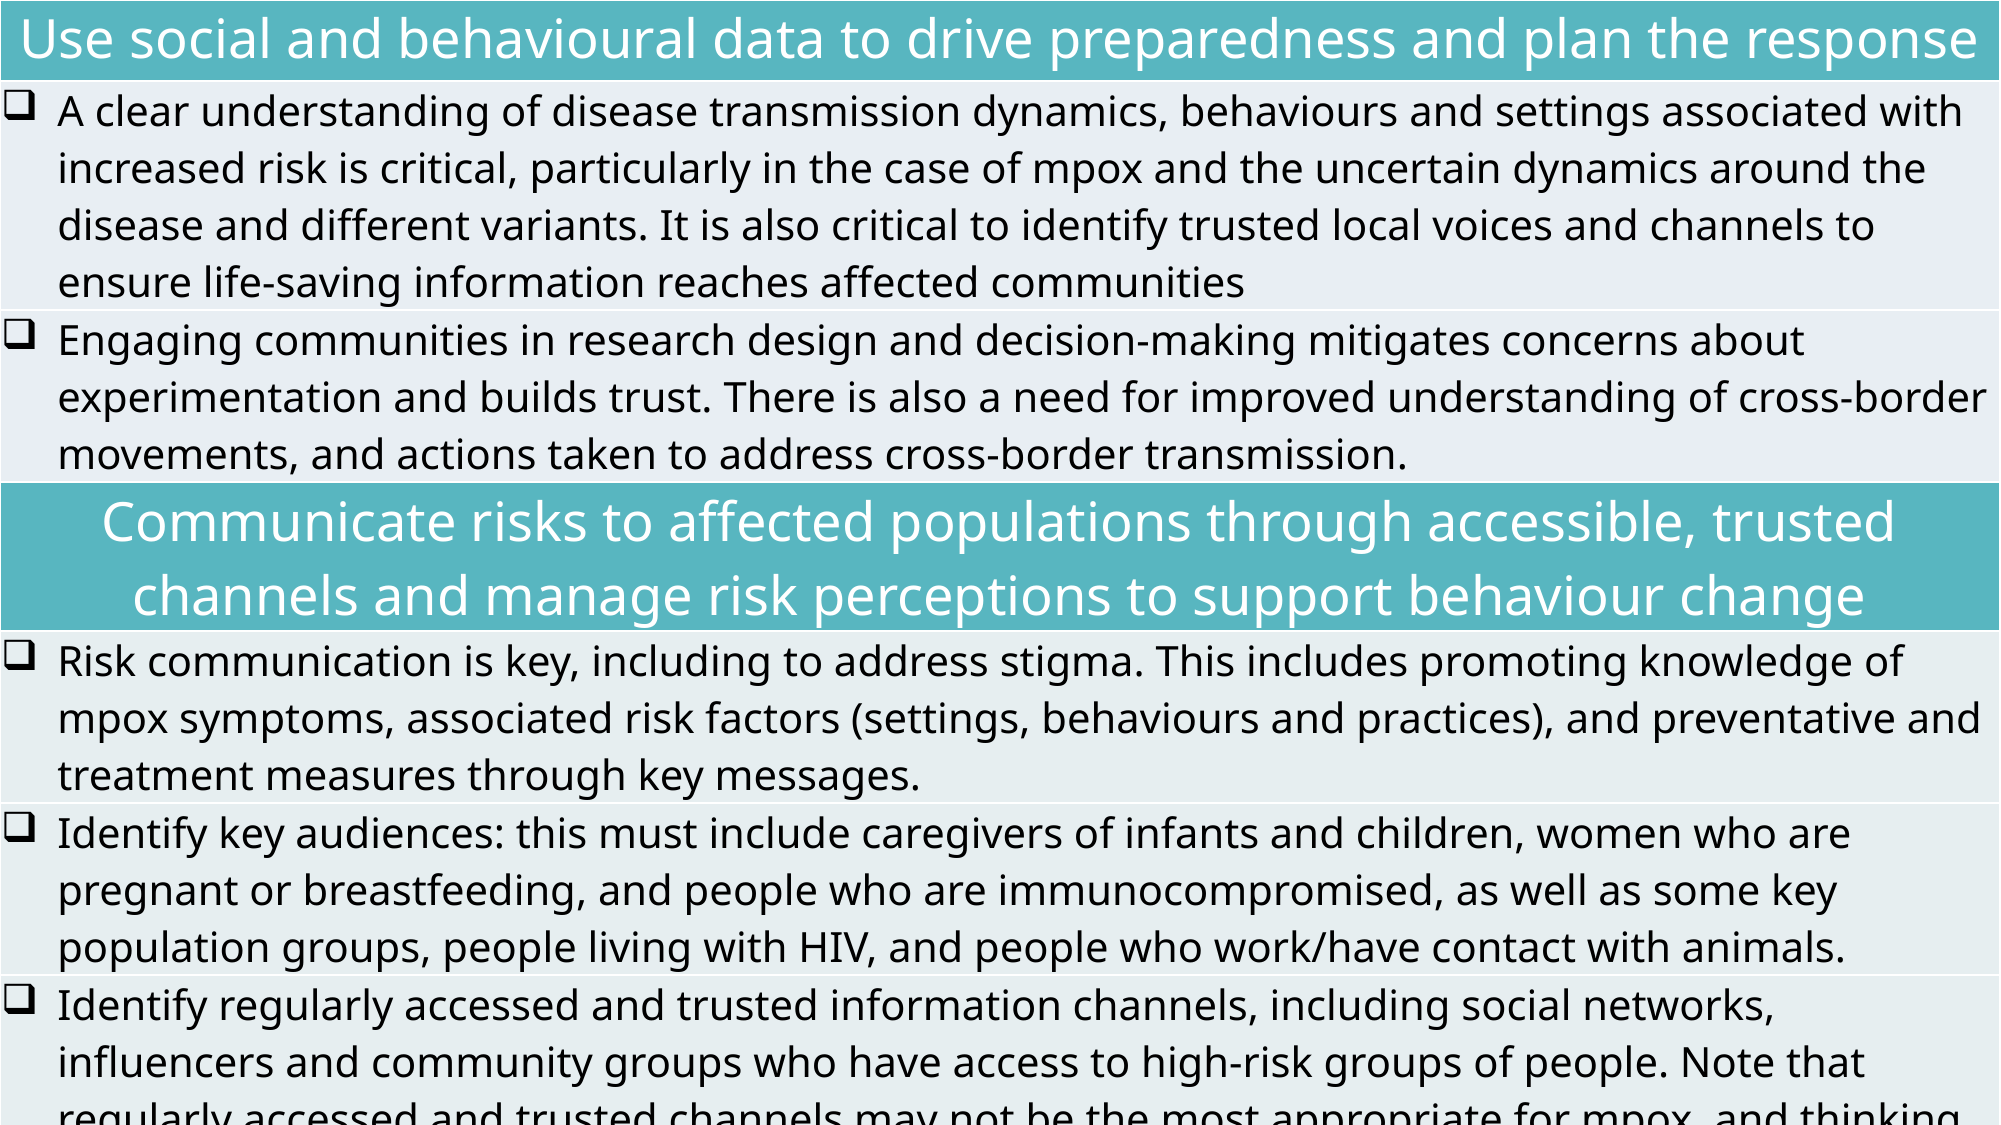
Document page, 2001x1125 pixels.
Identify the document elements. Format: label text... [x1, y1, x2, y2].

table_header Use social and behavioural data to drive preparedness and plan the response [1, 1, 1999, 80]
table_cell Identify regularly accessed and trusted information channels, including social networks, influencers and community groups who have access to high-risk groups of people. Note that regularly accessed and trusted channels may not be the most appropriate for mpox, and thinking outside of the box in terms of partners may be needed, context specific. [1, 976, 1999, 1125]
table_cell A clear understanding of disease transmission dynamics, behaviours and settings associated with increased risk is critical, particularly in the case of mpox and the uncertain dynamics around the disease and different variants. It is also critical to identify trusted local voices and channels to ensure life-saving information reaches affected communities [1, 82, 1999, 309]
table_cell Communicate risks to affected populations through accessible, trusted channels and manage risk perceptions to support behaviour change [1, 483, 1999, 630]
table_cell Identify key audiences: this must include caregivers of infants and children, women who are pregnant or breastfeeding, and people who are immunocompromised, as well as some key population groups, people living with HIV, and people who work/have contact with animals. [1, 804, 1999, 974]
table_cell Risk communication is key, including to address stigma. This includes promoting knowledge of mpox symptoms, associated risk factors (settings, behaviours and practices), and preventative and treatment measures through key messages. [1, 632, 1999, 802]
table_cell Engaging communities in research design and decision-making mitigates concerns about experimentation and builds trust. There is also a need for improved understanding of cross-border movements, and actions taken to address cross-border transmission. [1, 311, 1999, 481]
